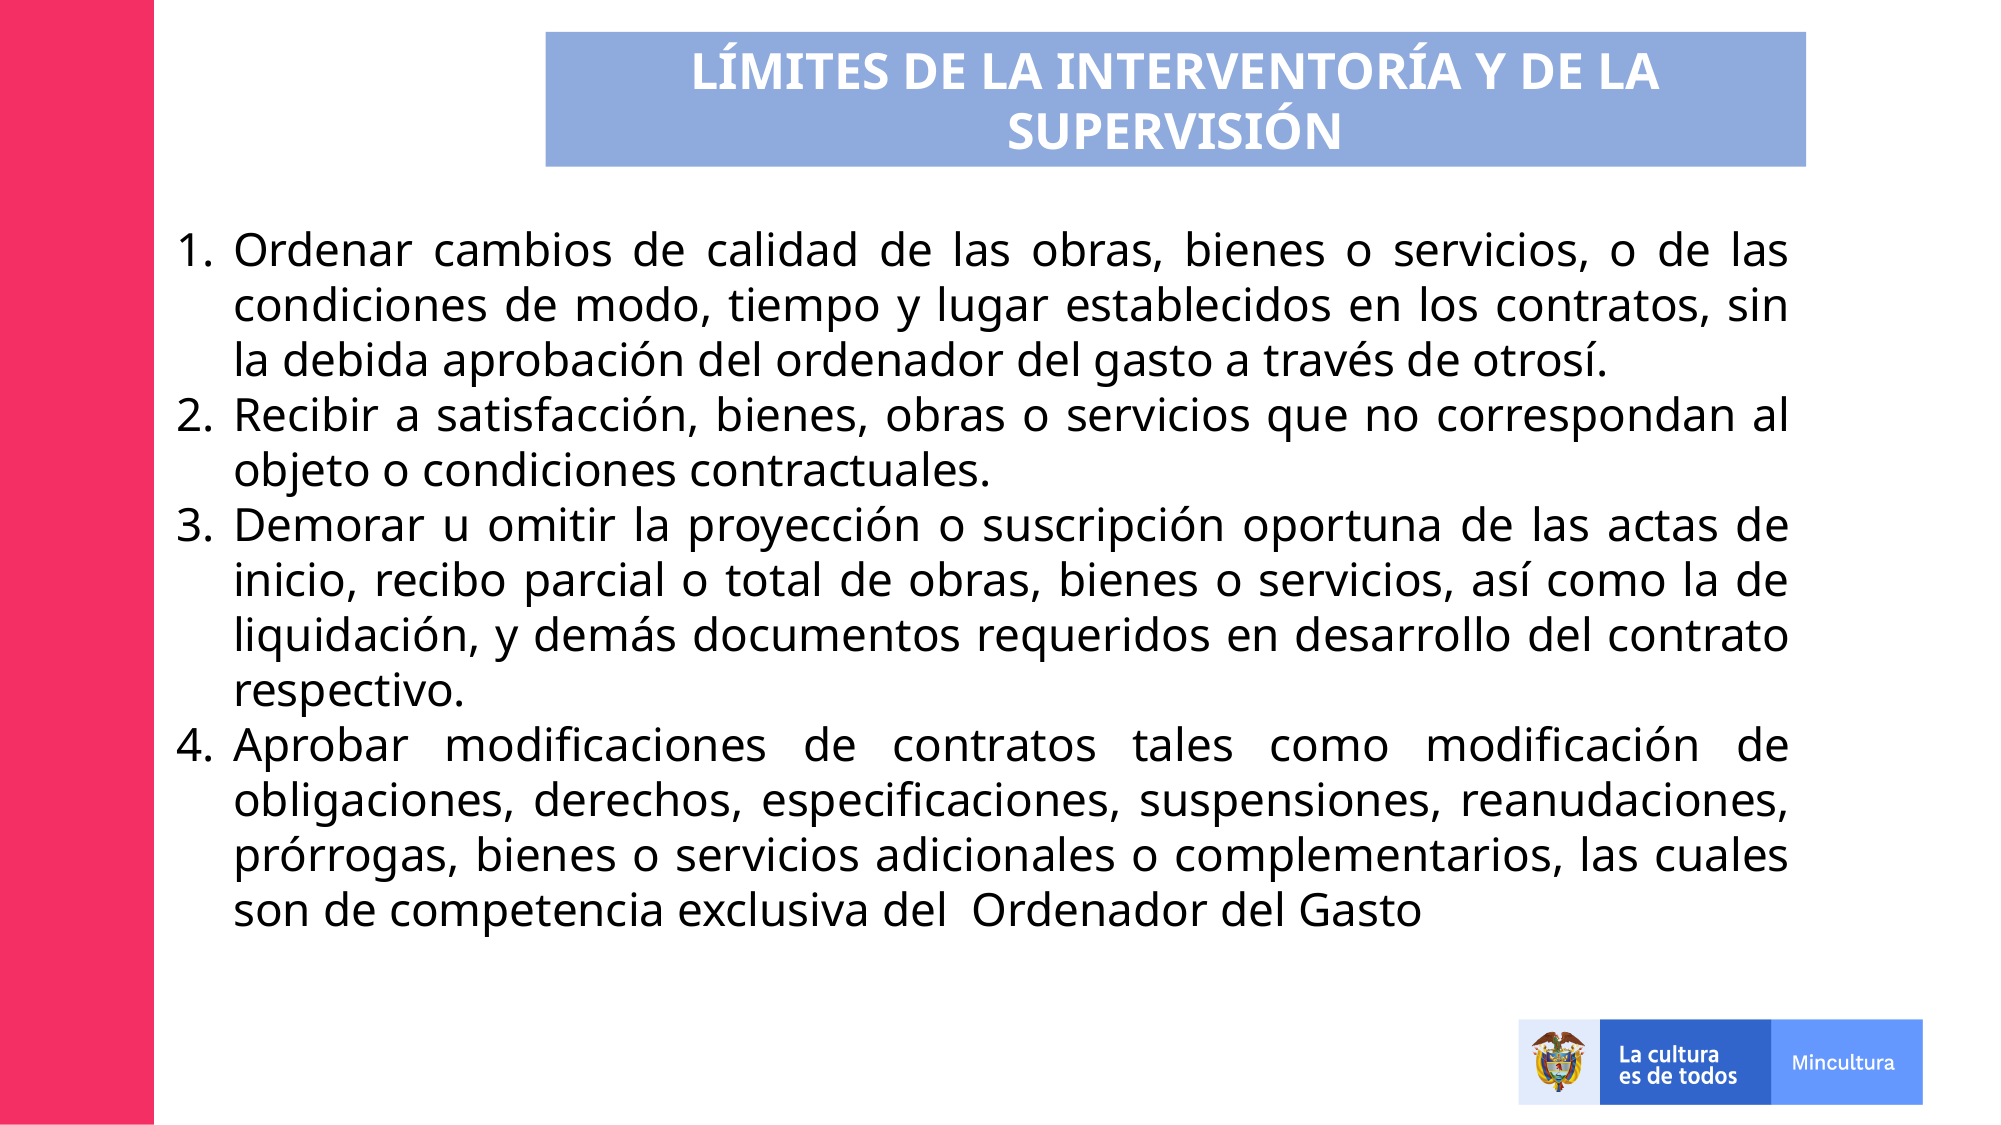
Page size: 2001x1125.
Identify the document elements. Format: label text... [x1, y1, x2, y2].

picture [0, 0, 154, 1125]
picture [1518, 1019, 1923, 1105]
text_box Ordenar cambios de calidad de las obras, bienes o servicios, o de las condiciones de modo, tiempo y lugar establecidos en los contratos, sin la debida aprobación del ordenador del gasto a través de otrosí. Recibir a satisfacción, bienes, obras o servicios que no correspondan al objeto o condiciones contractuales. Demorar u omitir la proyección o suscripción oportuna de las actas de inicio, recibo parcial o total de obras, bienes o servicios, así como la de liquidación, y demás documentos requeridos en desarrollo del contrato respectivo. Aprobar modificaciones de contratos tales como modificación de obligaciones, derechos, especificaciones, suspensiones, reanudaciones, prórrogas, bienes o servicios adicionales o complementarios, las cuales son de competencia exclusiva del Ordenador del Gasto [162, 168, 1806, 943]
text_box LÍMITES DE LA INTERVENTORÍA Y DE LA SUPERVISIÓN [545, 31, 1807, 167]
